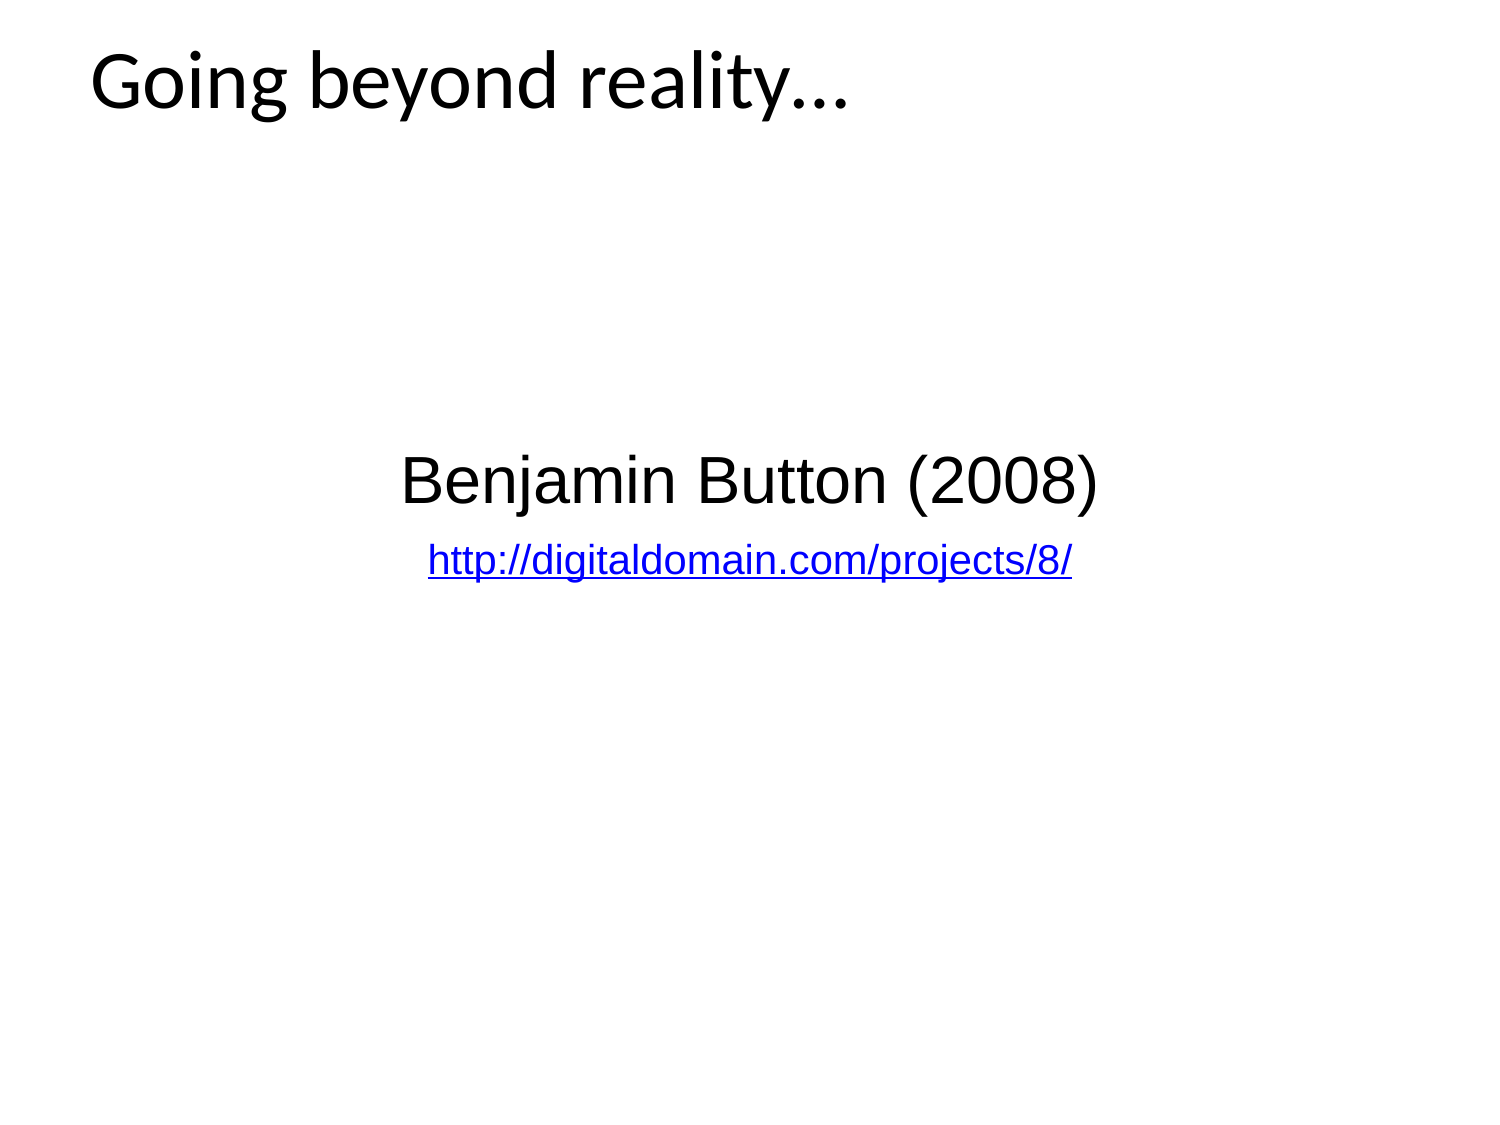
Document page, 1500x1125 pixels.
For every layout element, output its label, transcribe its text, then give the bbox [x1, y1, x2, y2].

title Going beyond reality… [75, 0, 1425, 150]
text_box Benjamin Button (2008) [0, 429, 1500, 524]
text_box http://digitaldomain.com/projects/8/ [0, 525, 1500, 590]
